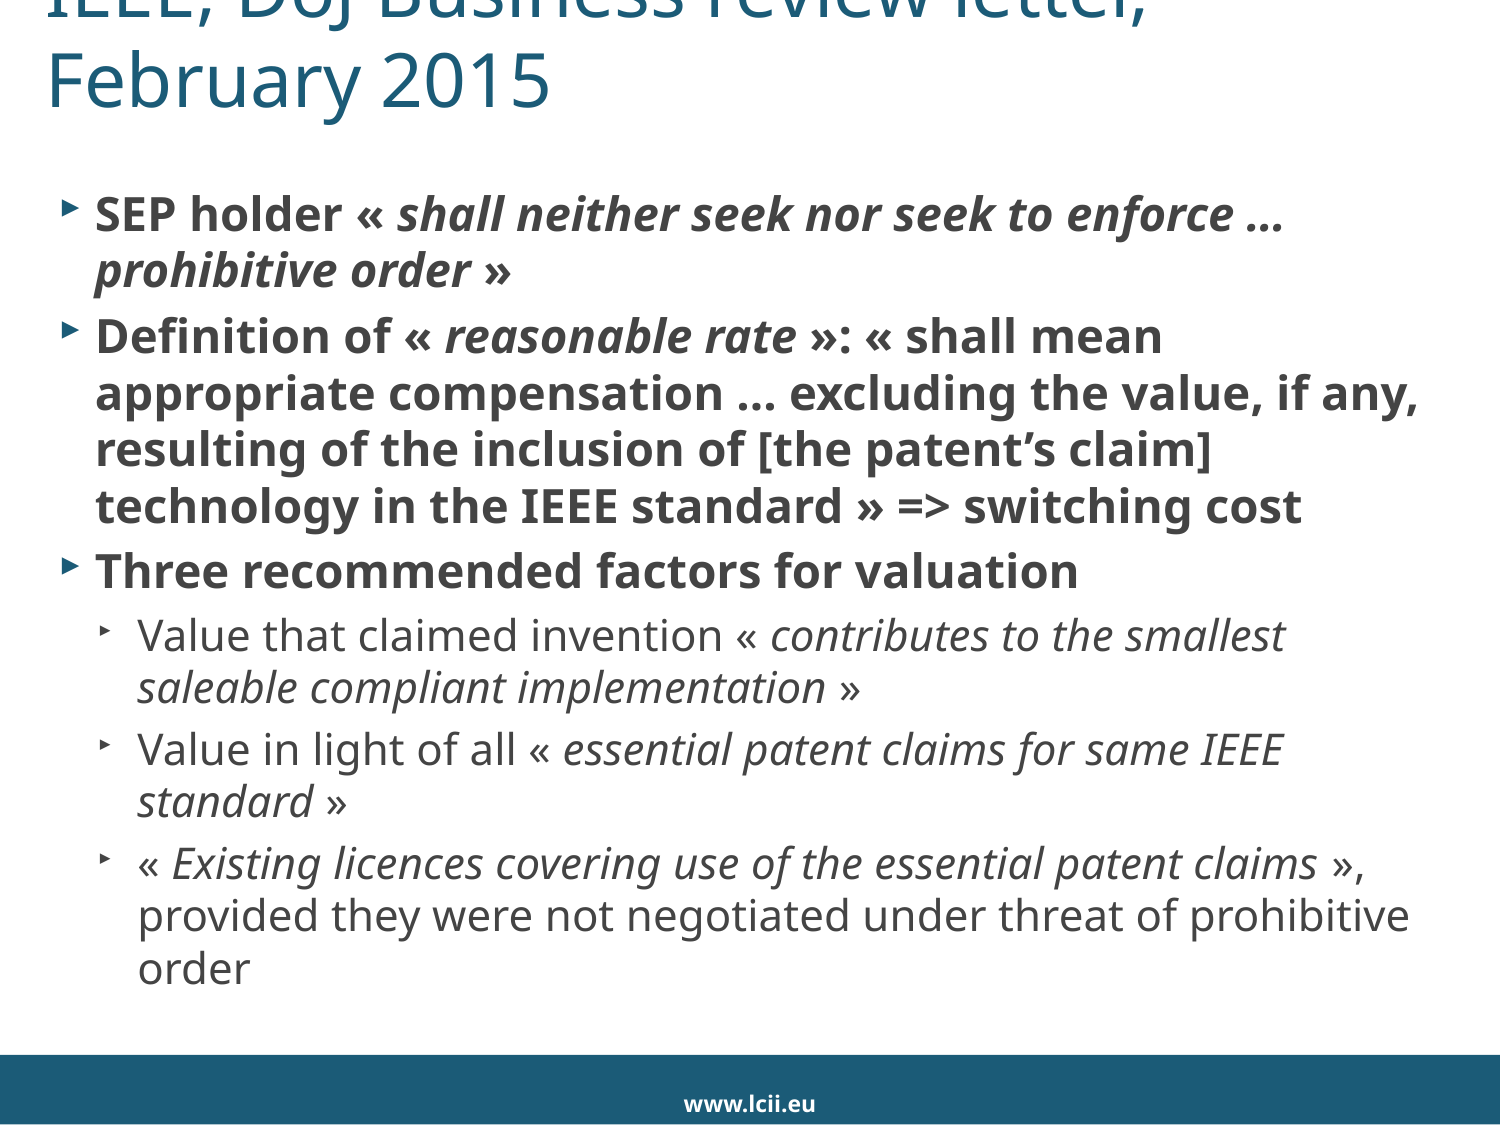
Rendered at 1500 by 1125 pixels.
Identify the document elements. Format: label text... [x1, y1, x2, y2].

title IEEE, DoJ Business review letter, February 2015 [30, 22, 1468, 131]
list SEP holder « shall neither seek nor seek to enforce … prohibitive order » Definition of « reasonable rate »: « shall mean appropriate compensation … excluding the value, if any, resulting of the inclusion of [the patent’s claim] technology in the IEEE standard » => switching cost Three recommended factors for valuation Value that claimed invention « contributes to the smallest saleable compliant implementation » Value in light of all « essential patent claims for same IEEE standard » « Existing licences covering use of the essential patent claims », provided they were not negotiated under threat of prohibitive order [30, 176, 1468, 1005]
